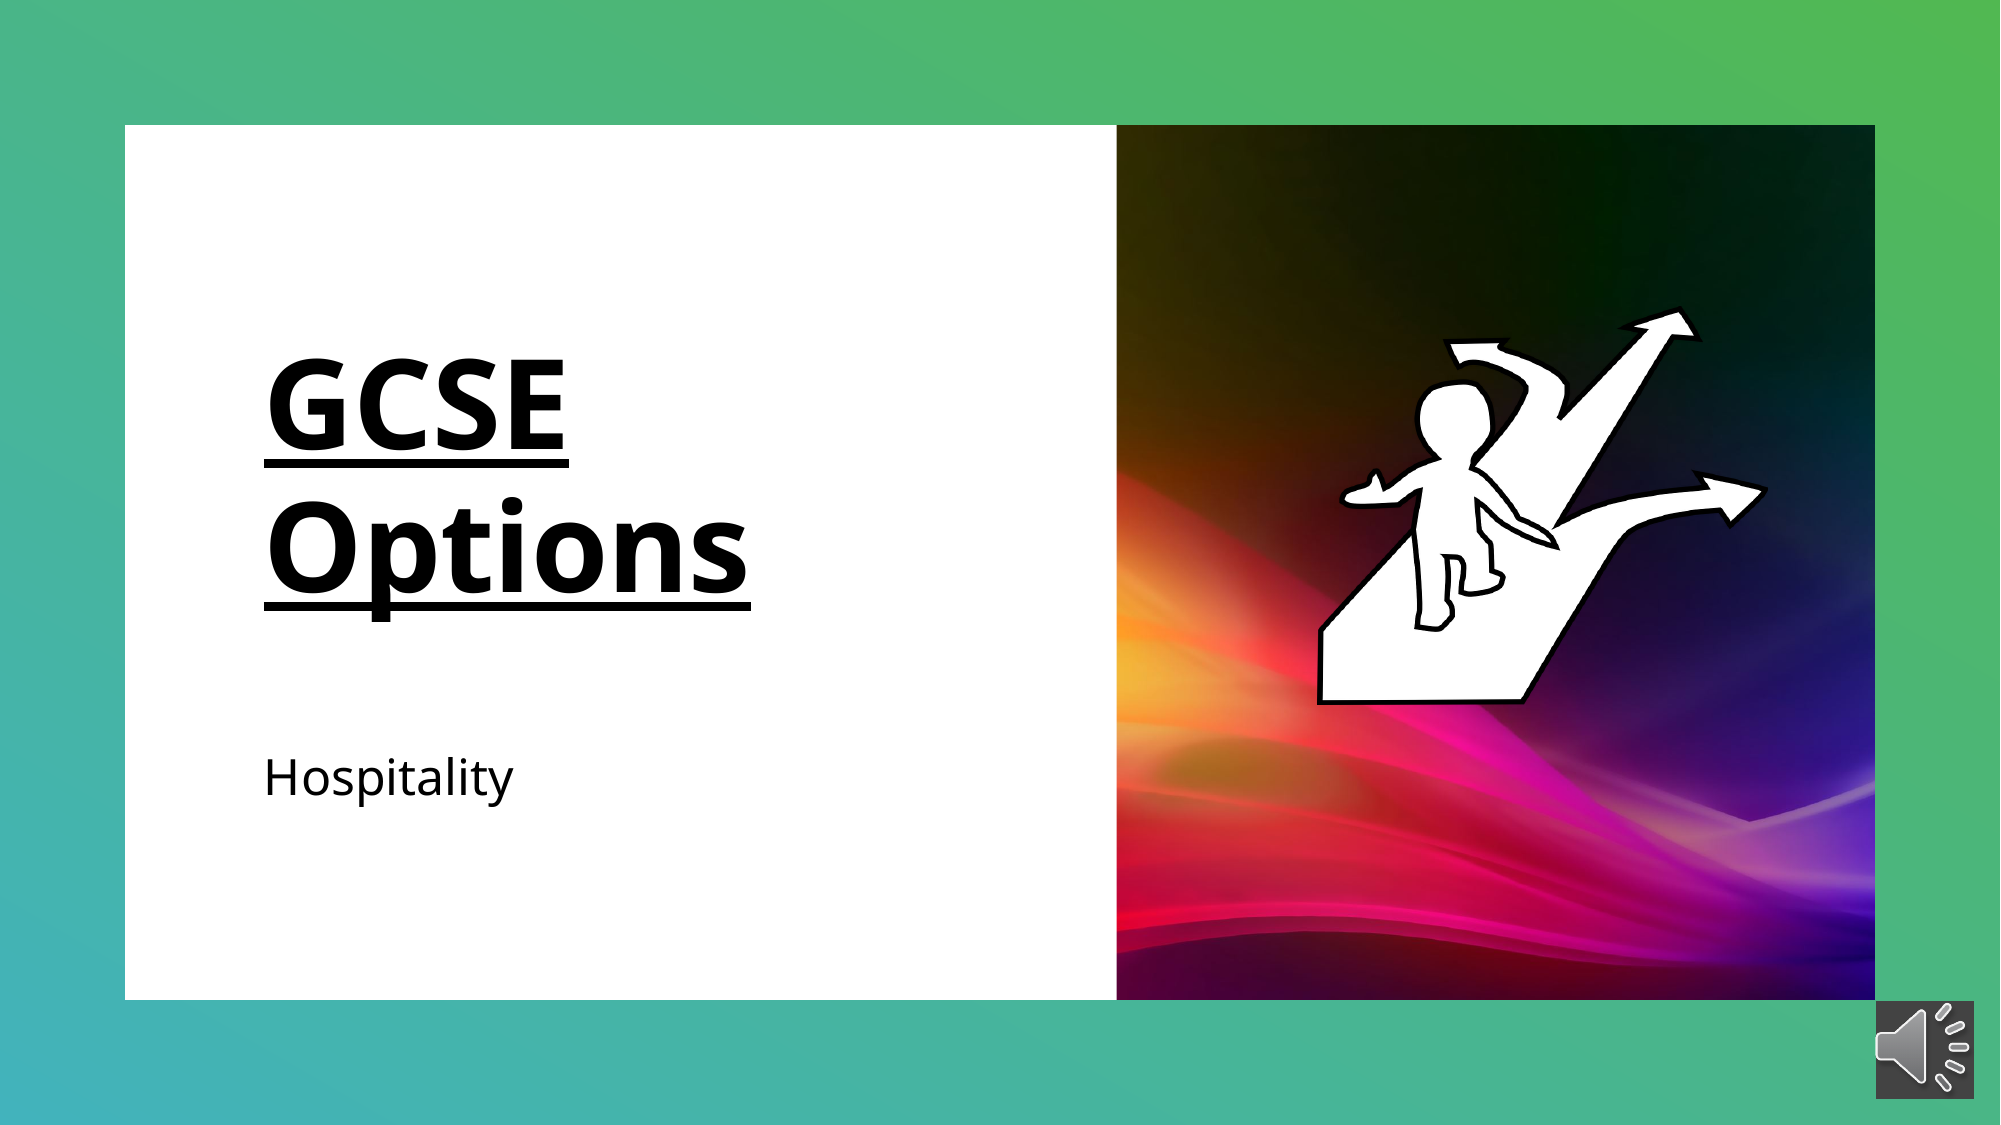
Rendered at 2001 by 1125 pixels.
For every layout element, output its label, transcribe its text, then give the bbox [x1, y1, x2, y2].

subtitle Hospitality [248, 734, 1017, 935]
text_box [124, 124, 1116, 1001]
title GCSE Options [248, 248, 1017, 708]
text_box [0, 0, 2000, 1125]
picture [1116, 124, 1975, 1100]
